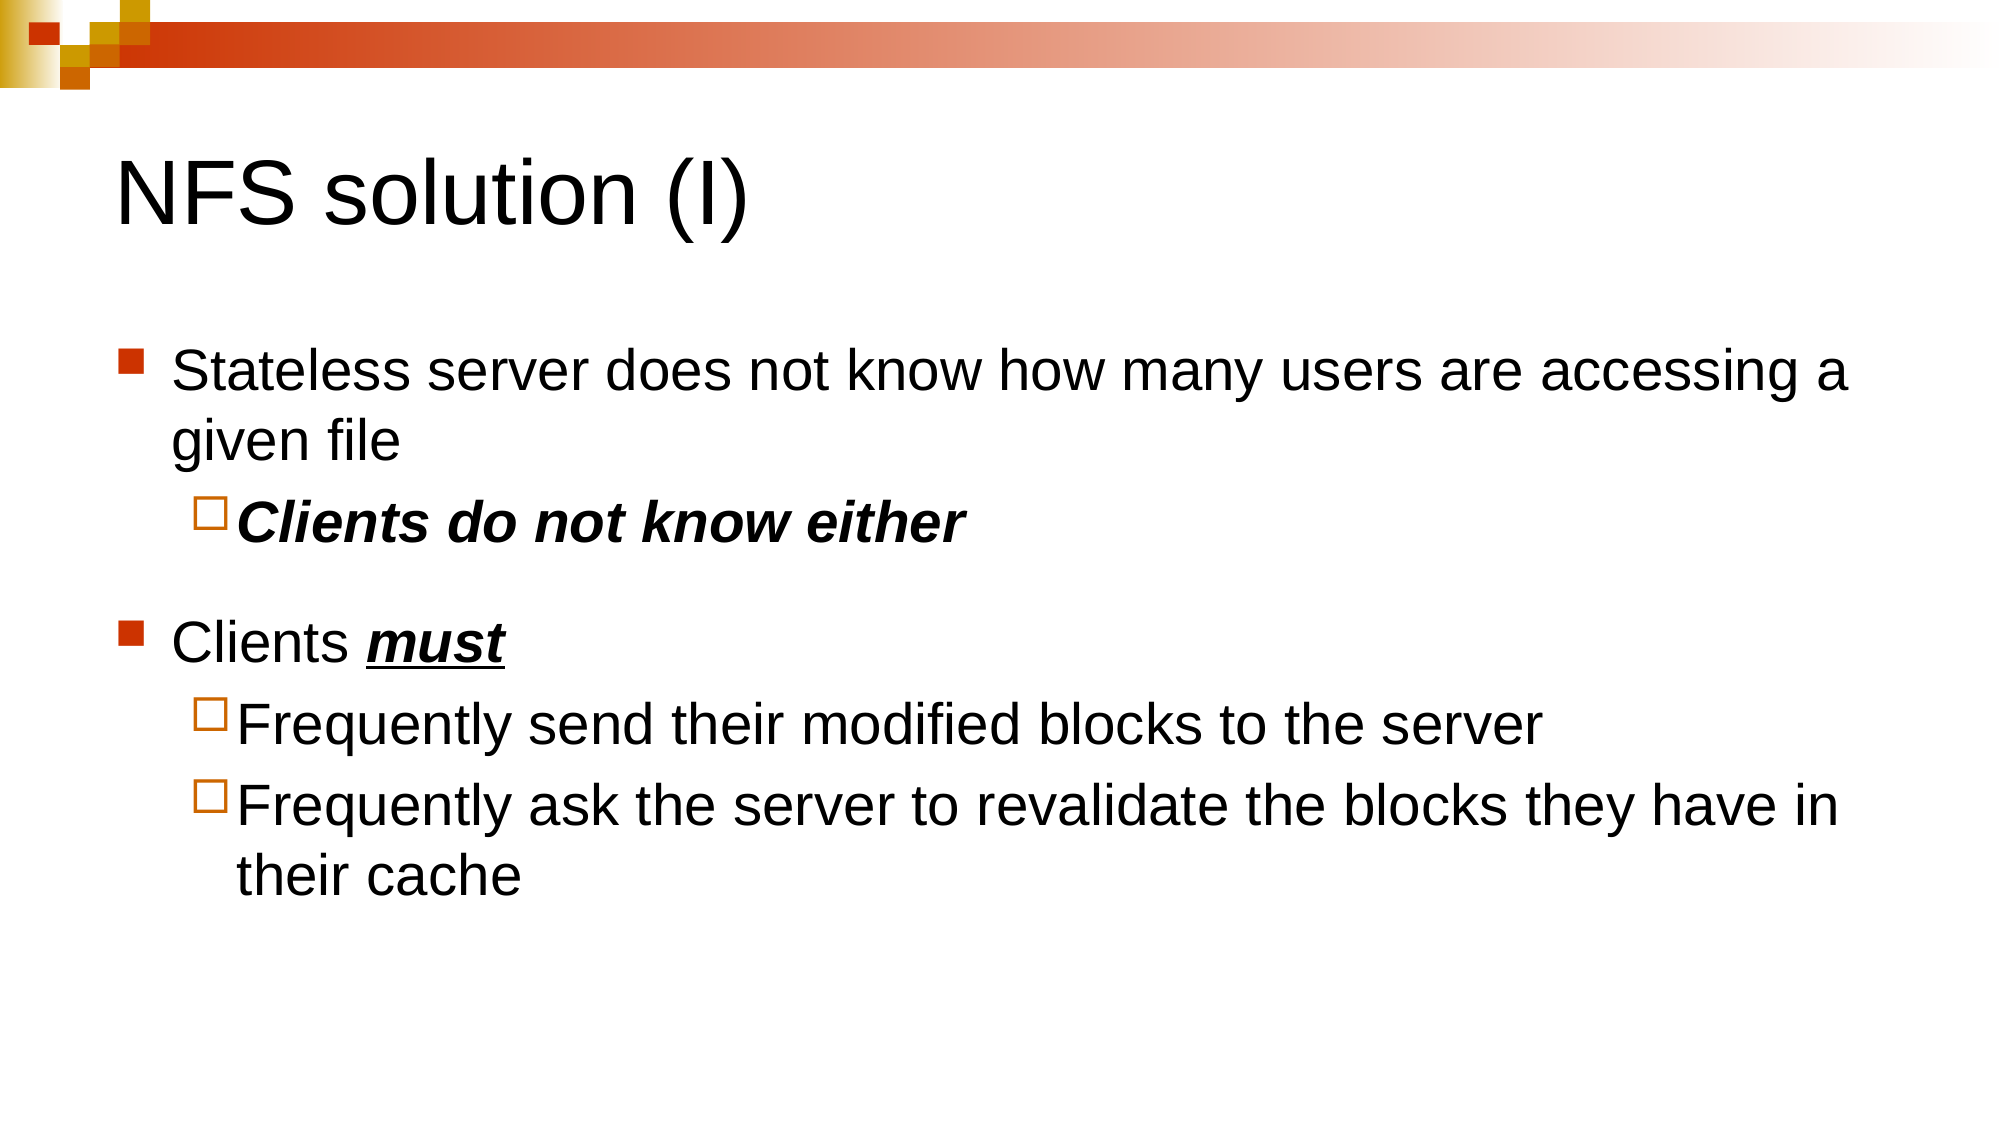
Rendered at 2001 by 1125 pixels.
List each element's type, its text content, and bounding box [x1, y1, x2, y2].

list Stateless server does not know how many users are accessing a given file Clients do not know either Clients must Frequently send their modified blocks to the server Frequently ask the server to revalidate the blocks they have in their cache [99, 324, 1900, 963]
title NFS solution (I) [99, 75, 1900, 300]
